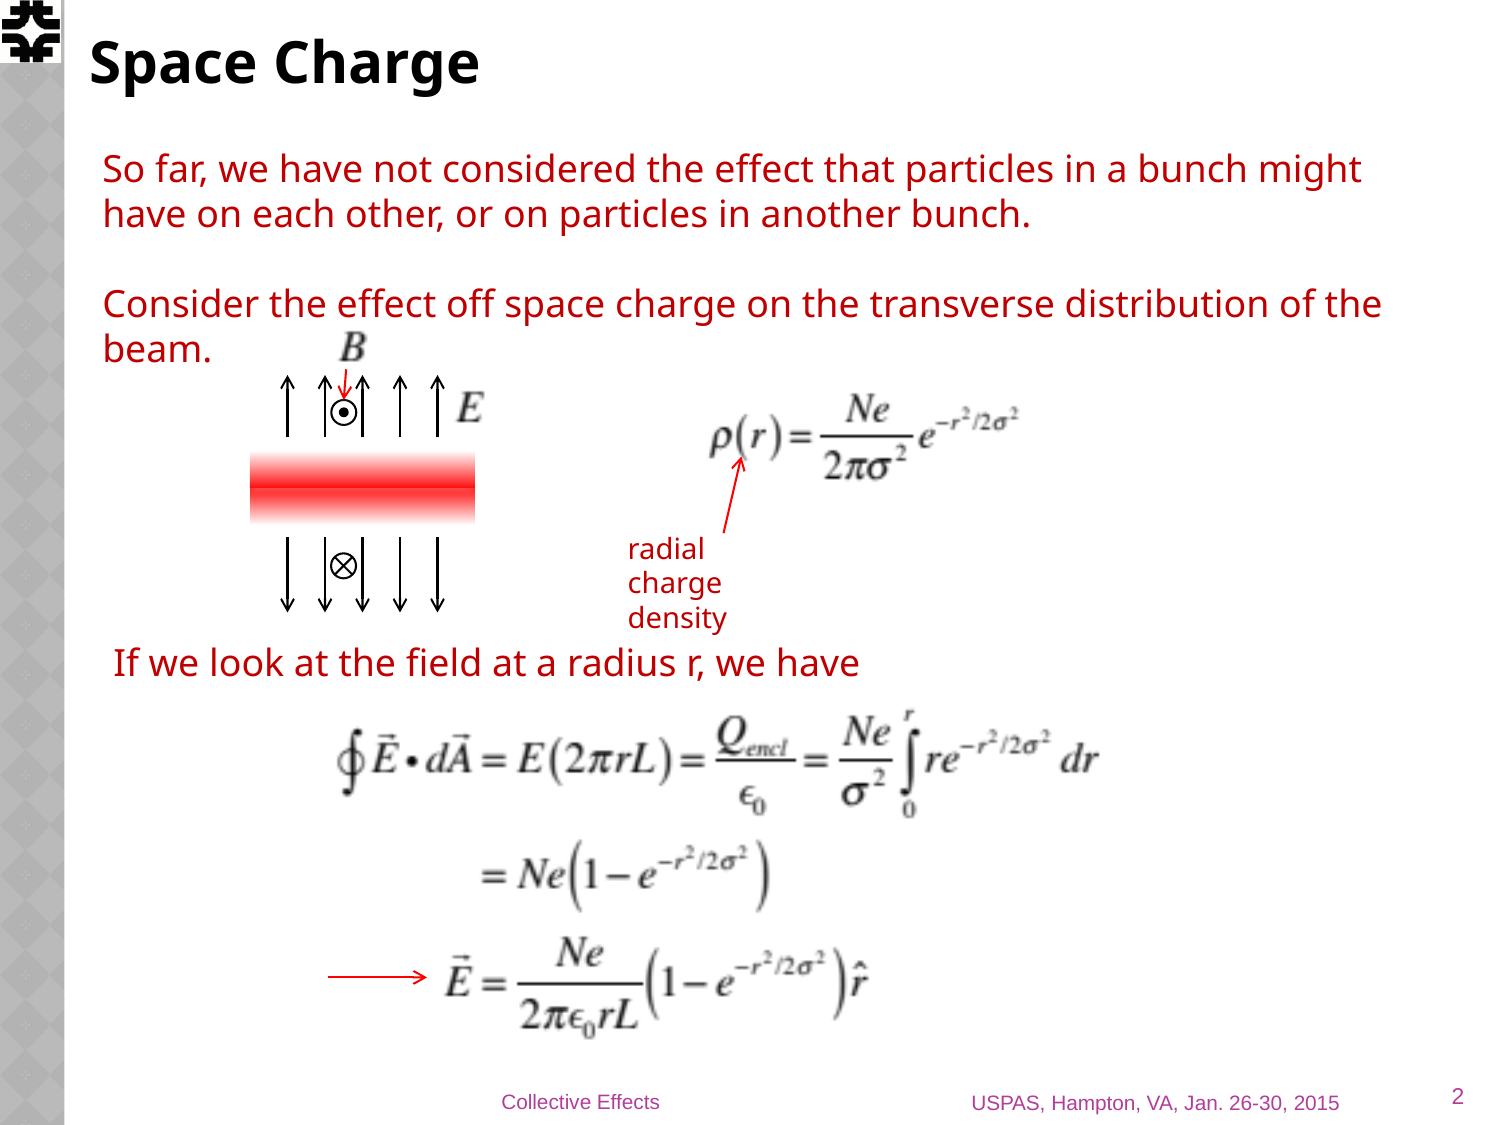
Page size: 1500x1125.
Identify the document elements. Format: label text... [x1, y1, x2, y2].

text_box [723, 456, 742, 534]
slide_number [863, 1077, 1355, 1115]
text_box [330, 552, 357, 579]
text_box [286, 537, 438, 613]
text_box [330, 399, 357, 426]
text_box radial charge density [612, 522, 818, 631]
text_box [703, 384, 1023, 485]
title Space Charge [82, 19, 1476, 96]
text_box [332, 326, 371, 366]
footer Collective Effects [75, 1075, 675, 1114]
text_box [449, 387, 488, 426]
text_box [249, 449, 476, 526]
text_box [332, 695, 1103, 1044]
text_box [343, 368, 347, 401]
text_box If we look at the field at a radius r, we have [98, 631, 1474, 691]
picture [0, 0, 61, 63]
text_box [332, 978, 426, 985]
text_box So far, we have not considered the effect that particles in a bunch might have on each other, or on particles in another bunch. Consider the effect off space charge on the transverse distribution of the beam. [87, 137, 1463, 378]
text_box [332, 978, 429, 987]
slide_number 2 [1367, 1071, 1465, 1110]
